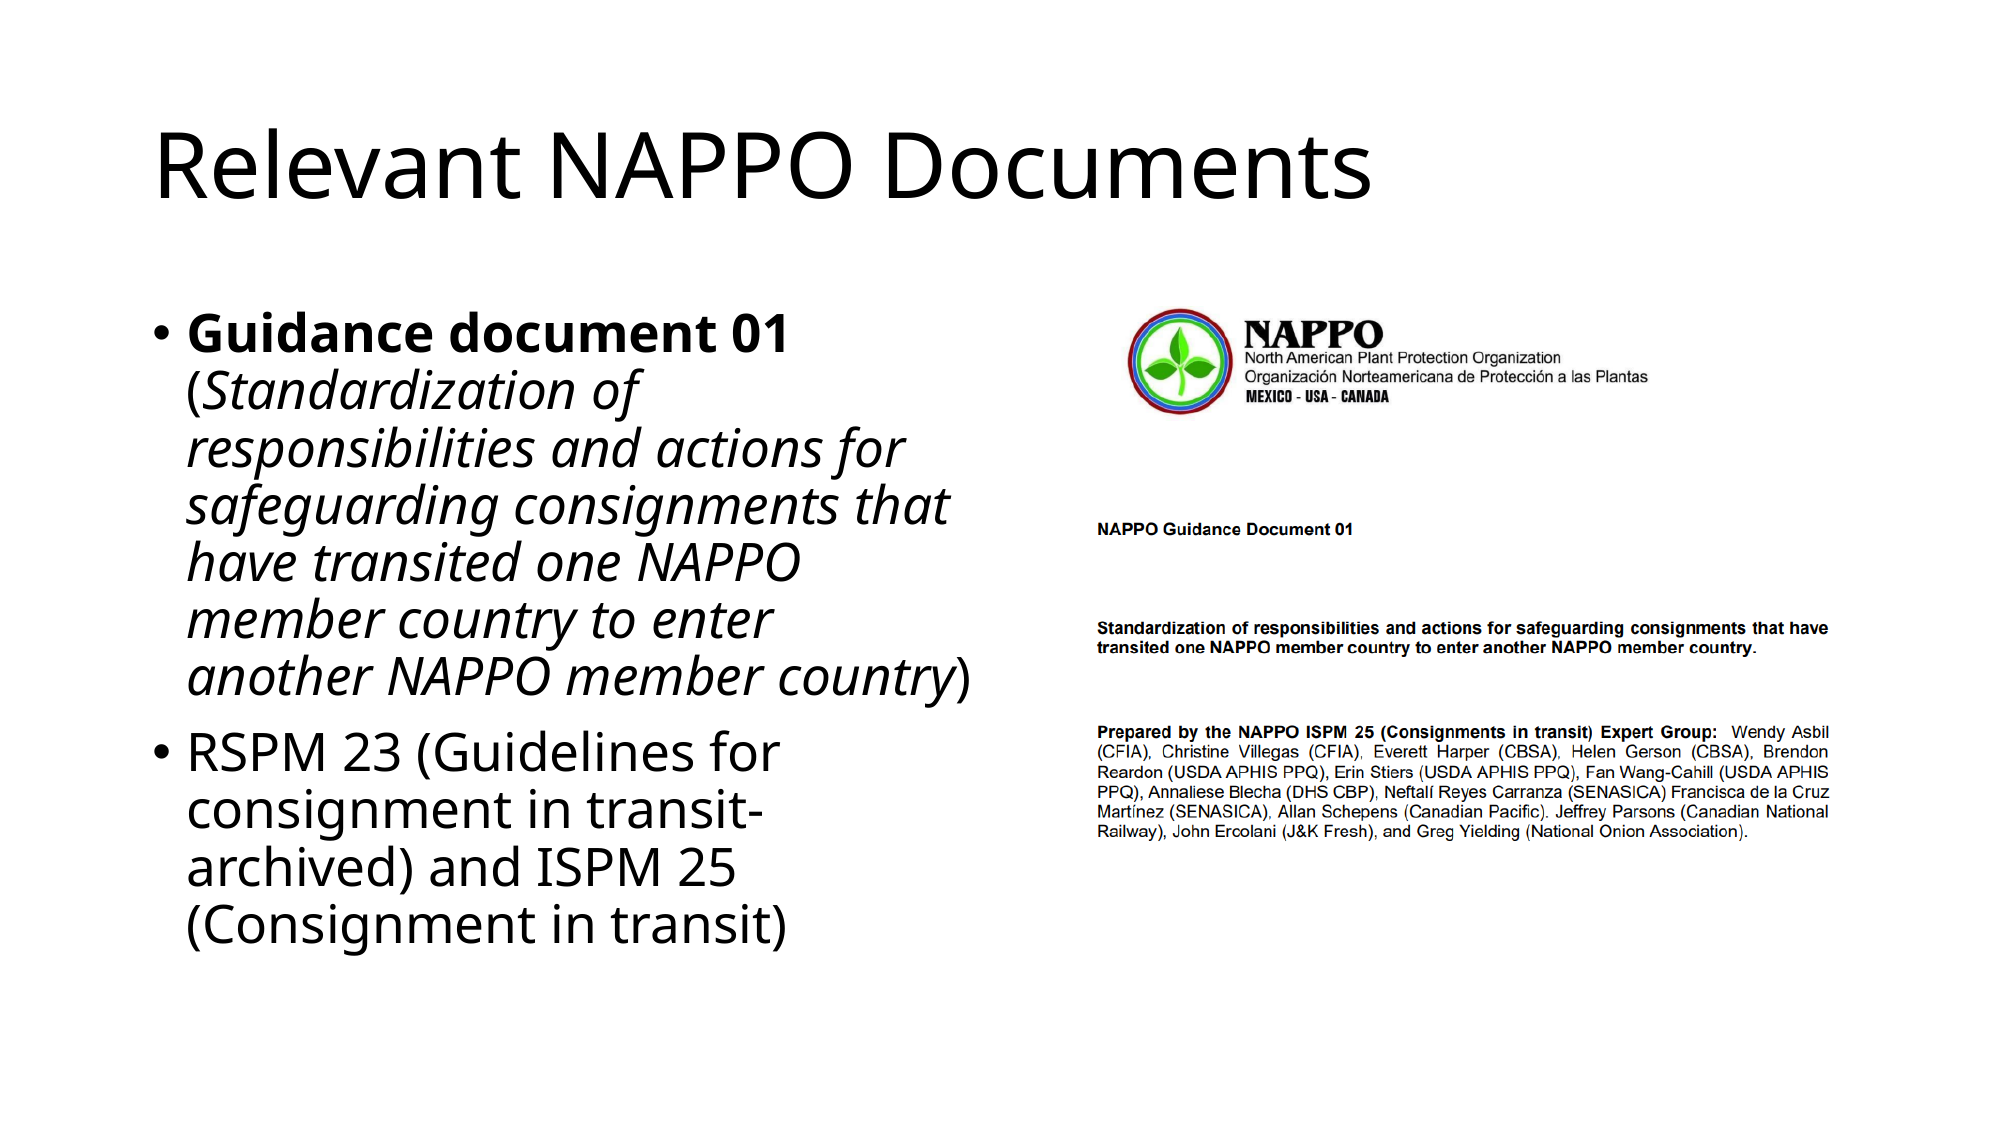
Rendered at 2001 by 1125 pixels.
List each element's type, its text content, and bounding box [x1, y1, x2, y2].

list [1041, 261, 1893, 864]
list Guidance document 01 (Standardization of responsibilities and actions for safeguarding consignments that have transited one NAPPO member country to enter another NAPPO member country) RSPM 23 (Guidelines for consignment in transit-archived) and ISPM 25 (Consignment in transit) [137, 299, 988, 1014]
title Relevant NAPPO Documents [137, 59, 1863, 278]
